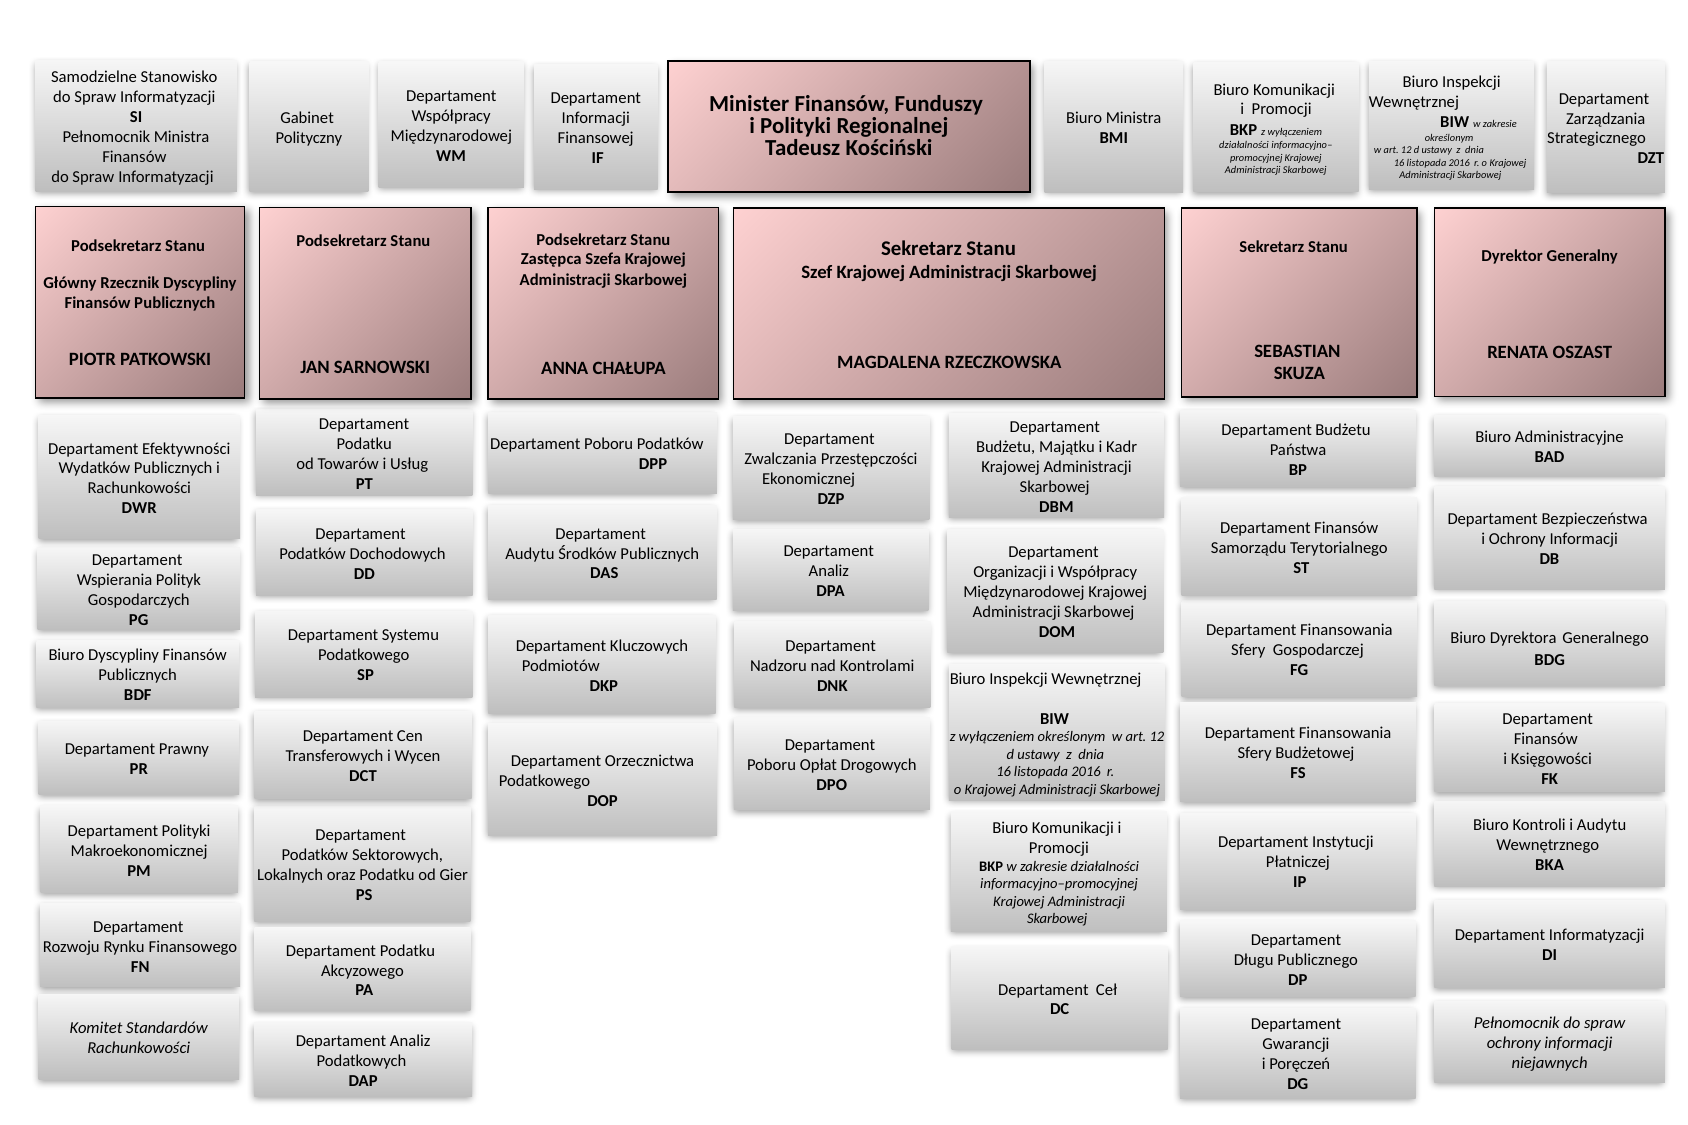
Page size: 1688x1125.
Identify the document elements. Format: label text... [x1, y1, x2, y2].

text_box Departament Analiz DPA [732, 529, 929, 611]
text_box Departament Polityki Makroekonomicznej PM [40, 805, 238, 893]
text_box Departament Efektywności Wydatków Publicznych i Rachunkowości DWR [38, 415, 241, 539]
text_box Sekretarz Stanu Szef Krajowej Administracji Skarbowej MAGDALENA RZECZKOWSKA [733, 207, 1165, 400]
text_box Departament Podatku od Towarów i Usług PT [256, 409, 473, 496]
text_box Departament Podatku Akcyzowego PA [254, 927, 471, 1011]
text_box Departament Informacji Finansowej IF [534, 64, 658, 190]
text_box Departament Budżetu Państwa BP [1180, 410, 1416, 487]
text_box Dyrektor Generalny RENATA OSZAST [1434, 208, 1665, 397]
text_box Departament Finansowania Sfery Gospodarczej FG [1181, 602, 1418, 697]
text_box Departament Ceł DC [951, 946, 1168, 1050]
text_box Departament Audytu Środków Publicznych DAS [488, 505, 717, 600]
text_box Departament Finansowania Sfery Budżetowej FS [1180, 702, 1416, 802]
text_box Departament Cen Transferowych i Wycen DCT [254, 711, 472, 799]
text_box Sekretarz Stanu SEBASTIAN SKUZA [1181, 207, 1418, 397]
text_box Gabinet Polityczny [249, 61, 369, 192]
text_box Departament Systemu Podatkowego SP [255, 611, 473, 698]
text_box Departament Zwalczania Przestępczości Ekonomicznej DZP [732, 416, 930, 520]
text_box Departament Podatków Dochodowych DD [256, 509, 473, 596]
text_box Biuro Kontroli i Audytu Wewnętrznego BKA [1434, 801, 1665, 887]
text_box Biuro Inspekcji Wewnętrznej BIW w zakresie określonym w art. 12 d ustawy z dnia 16 listopada 2016 r. o Krajowej Administracji Skarbowej [1368, 61, 1535, 190]
text_box Biuro Komunikacji i Promocji BKP w zakresie działalności informacyjno–promocyjnej Krajowej Administracji Skarbowej [950, 811, 1167, 932]
text_box Departament Prawny PR [38, 721, 240, 795]
text_box Minister Finansów, Funduszy i Polityki Regionalnej Tadeusz Kościński [667, 60, 1031, 192]
text_box Biuro Administracyjne BAD [1434, 415, 1665, 477]
text_box Departament Zarządzania Strategicznego DZT [1546, 61, 1665, 193]
text_box Departament Kluczowych Podmiotów DKP [488, 615, 716, 714]
text_box Departament Finansów i Księgowości FK [1434, 703, 1665, 792]
text_box Pełnomocnik do spraw ochrony informacji niejawnych [1434, 1001, 1665, 1083]
text_box Podsekretarz Stanu Zastępca Szefa Krajowej Administracji Skarbowej ANNA CHAŁUPA [488, 207, 719, 400]
text_box Departament Finansów Samorządu Terytorialnego ST [1181, 497, 1418, 596]
text_box Departament Gwarancji i Poręczeń DG [1180, 1008, 1416, 1099]
text_box Departament Organizacji i Współpracy Międzynarodowej Krajowej Administracji Skarbowej DOM [947, 529, 1164, 653]
text_box Departament Długu Publicznego DP [1180, 920, 1416, 997]
text_box Departament Instytucji Płatniczej IP [1180, 813, 1416, 910]
text_box Departament Analiz Podatkowych DAP [254, 1022, 473, 1097]
text_box Departament Nadzoru nad Kontrolami DNK [734, 621, 931, 708]
text_box Departament Poboru Podatków DPP [488, 412, 717, 494]
text_box Podsekretarz Stanu JAN SARNOWSKI [259, 207, 472, 400]
text_box Biuro Komunikacji i Promocji BKP z wyłączeniem działalności informacyjno–promocyjnej Krajowej Administracji Skarbowej [1193, 62, 1359, 192]
text_box Podsekretarz Stanu Główny Rzecznik Dyscypliny Finansów Publicznych PIOTR PATKOWSKI [35, 206, 245, 398]
text_box Departament Współpracy Międzynarodowej WM [378, 61, 524, 188]
text_box Biuro Inspekcji Wewnętrznej BIW z wyłączeniem określonym w art. 12 d ustawy z dnia 16 listopada 2016 r. o Krajowej Administracji Skarbowej [948, 664, 1165, 801]
text_box Biuro Ministra BMI [1044, 61, 1184, 193]
text_box Departament Budżetu, Majątku i Kadr Krajowej Administracji Skarbowej DBM [948, 413, 1165, 518]
text_box Departament Wspierania Polityk Gospodarczych PG [37, 547, 241, 630]
text_box Departament Rozwoju Rynku Finansowego FN [40, 903, 241, 987]
text_box Departament Bezpieczeństwa i Ochrony Informacji DB [1434, 486, 1665, 590]
text_box Samodzielne Stanowisko do Spraw Informatyzacji SI Pełnomocnik Ministra Finansów do Spraw Informatyzacji [35, 60, 237, 192]
text_box Komitet Standardów Rachunkowości [38, 994, 240, 1080]
text_box Departament Podatków Sektorowych, Lokalnych oraz Podatku od Gier PS [254, 806, 471, 922]
text_box Biuro Dyscypliny Finansów Publicznych BDF [36, 640, 240, 708]
text_box Departament Informatyzacji DI [1434, 900, 1665, 988]
text_box Biuro Dyrektora Generalnego BDG [1434, 601, 1665, 686]
text_box Departament Poboru Opłat Drogowych DPO [733, 717, 930, 810]
text_box Departament Orzecznictwa Podatkowego DOP [488, 723, 718, 836]
